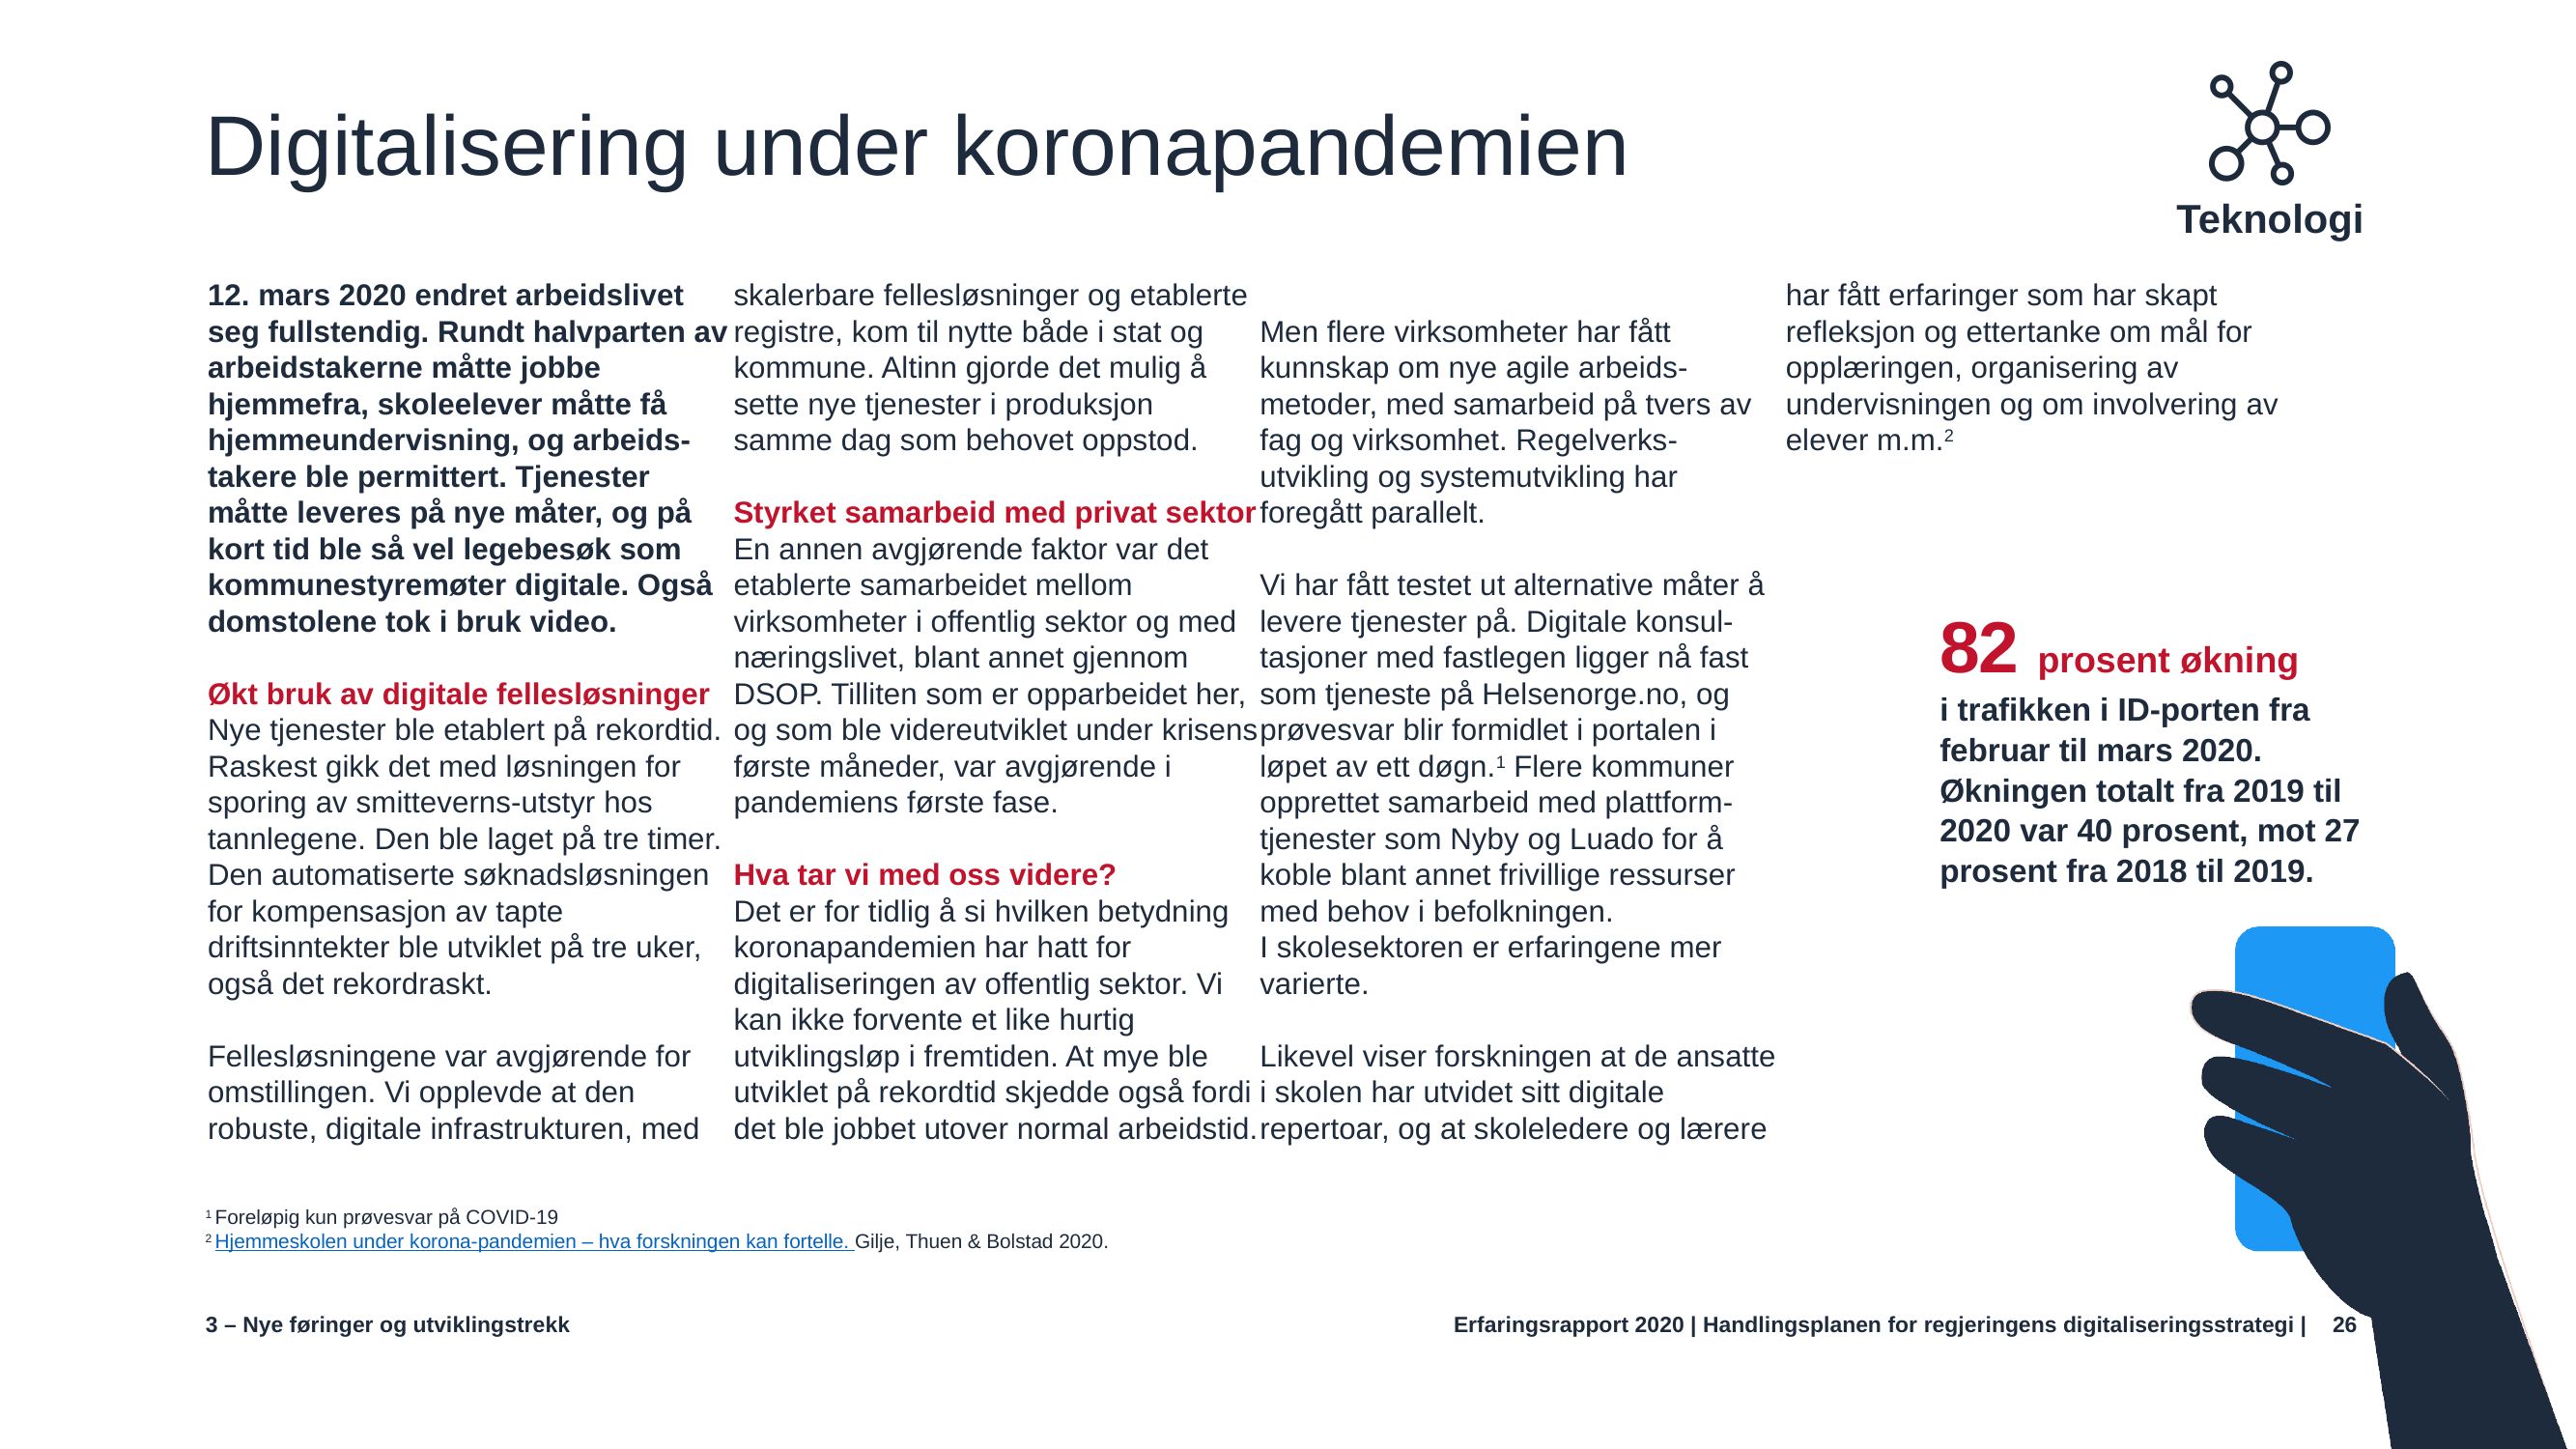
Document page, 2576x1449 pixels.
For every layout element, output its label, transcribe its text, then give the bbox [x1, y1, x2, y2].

text_box 1 Foreløpig kun prøvesvar på COVID-19 2 Hjemmeskolen under korona-pandemien – hva forskningen kan fortelle. Gilje, Thuen & Bolstad 2020. [205, 1204, 1166, 1253]
picture [2209, 61, 2332, 185]
picture [2183, 894, 2575, 1449]
text_box 82 prosent økning i trafikken i ID-porten fra februar til mars 2020. Økningen totalt fra 2019 til 2020 var 40 prosent, mot 27 prosent fra 2018 til 2019. [1925, 639, 2378, 896]
list 12. mars 2020 endret arbeidslivet seg fullstendig. Rundt halvparten av arbeidstakerne måtte jobbe hjemmefra, skoleelever måtte få hjemmeundervisning, og arbeids-takere ble permittert. Tjenester måtte leveres på nye måter, og på kort tid ble så vel legebesøk som kommunestyremøter digitale. Også domstolene tok i bruk video. Økt bruk av digitale fellesløsninger Nye tjenester ble etablert på rekordtid. Raskest gikk det med løsningen for sporing av smitteverns-utstyr hos tannlegene. Den ble laget på tre timer. Den automatiserte søknadsløsningen for kompensasjon av tapte driftsinntekter ble utviklet på tre uker, også det rekordraskt. Fellesløsningene var avgjørende for omstillingen. Vi opplevde at den robuste, digitale infrastrukturen, med skalerbare fellesløsninger og etablerte registre, kom til nytte både i stat og kommune. Altinn gjorde det mulig å sette nye tjenester i produksjon samme dag som behovet oppstod. Styrket samarbeid med privat sektor En annen avgjørende faktor var det etablerte samarbeidet mellom virksomheter i offentlig sektor og med næringslivet, blant annet gjennom DSOP. Tilliten som er opparbeidet her, og som ble videreutviklet under krisens første måneder, var avgjørende i pandemiens første fase. Hva tar vi med oss videre? Det er for tidlig å si hvilken betydning koronapandemien har hatt for digitaliseringen av offentlig sektor. Vi kan ikke forvente et like hurtig utviklingsløp i fremtiden. At mye ble utviklet på rekordtid skjedde også fordi det ble jobbet utover normal arbeidstid. Men flere virksomheter har fått kunnskap om nye agile arbeids-metoder, med samarbeid på tvers av fag og virksomhet. Regelverks-utvikling og systemutvikling har foregått parallelt. Vi har fått testet ut alternative måter å levere tjenester på. Digitale konsul-tasjoner med fastlegen ligger nå fast som tjeneste på Helsenorge.no, og prøvesvar blir formidlet i portalen i løpet av ett døgn.1 Flere kommuner opprettet samarbeid med plattform-tjenester som Nyby og Luado for å koble blant annet frivillige ressurser med behov i befolkningen. I skolesektoren er erfaringene mer varierte. Likevel viser forskningen at de ansatte i skolen har utvidet sitt digitale repertoar, og at skoleledere og lærere har fått erfaringer som har skapt refleksjon og ettertanke om mål for opplæringen, organisering av undervisningen og om involvering av elever m.m.2 [208, 275, 2312, 1154]
text_box Teknologi [2161, 187, 2379, 246]
title Digitalisering under koronapandemien [205, 101, 2101, 212]
list 3 – Nye føringer og utviklingstrekk [205, 1310, 1437, 1363]
